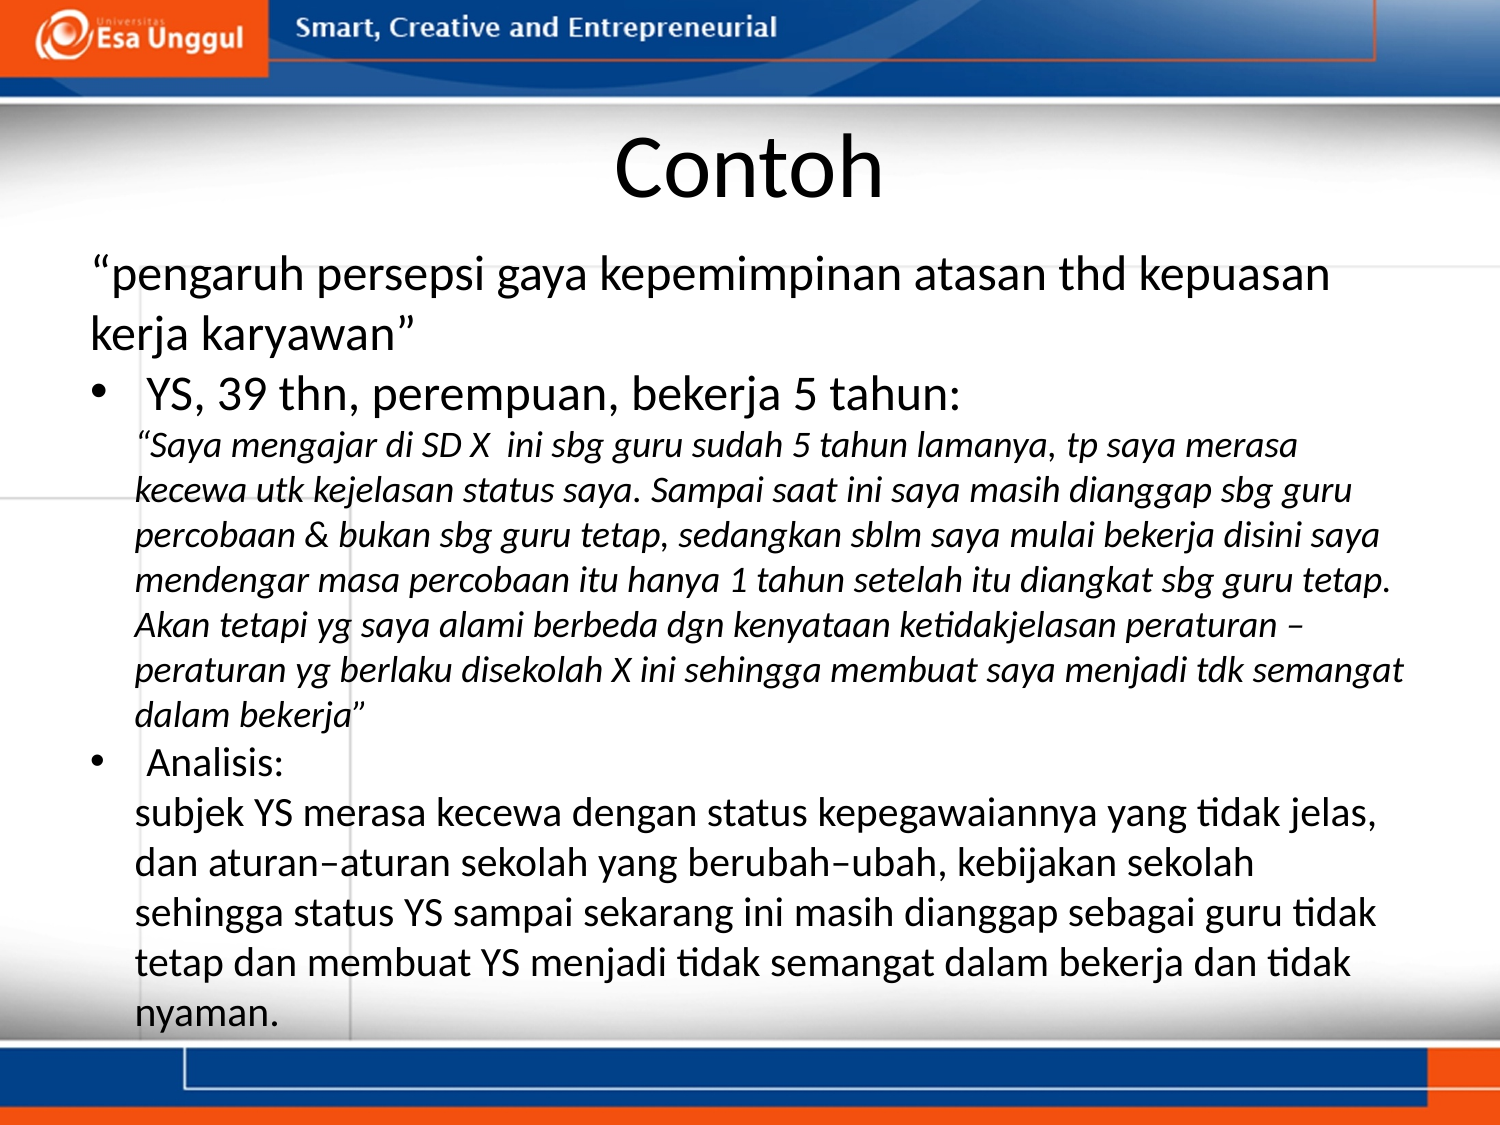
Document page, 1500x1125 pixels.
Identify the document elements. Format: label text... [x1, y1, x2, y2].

picture [0, 0, 1500, 1125]
title Contoh [75, 90, 1425, 232]
list “pengaruh persepsi gaya kepemimpinan atasan thd kepuasan kerja karyawan” YS, 39 thn, perempuan, bekerja 5 tahun: “Saya mengajar di SD X ini sbg guru sudah 5 tahun lamanya, tp saya merasa kecewa utk kejelasan status saya. Sampai saat ini saya masih dianggap sbg guru percobaan & bukan sbg guru tetap, sedangkan sblm saya mulai bekerja disini saya mendengar masa percobaan itu hanya 1 tahun setelah itu diangkat sbg guru tetap. Akan tetapi yg saya alami berbeda dgn kenyataan ketidakjelasan peraturan – peraturan yg berlaku disekolah X ini sehingga membuat saya menjadi tdk semangat dalam bekerja” Analisis: subjek YS merasa kecewa dengan status kepegawaiannya yang tidak jelas, dan aturan–aturan sekolah yang berubah–ubah, kebijakan sekolah sehingga status YS sampai sekarang ini masih dianggap sebagai guru tidak tetap dan membuat YS menjadi tidak semangat dalam bekerja dan tidak nyaman. [75, 232, 1425, 1043]
